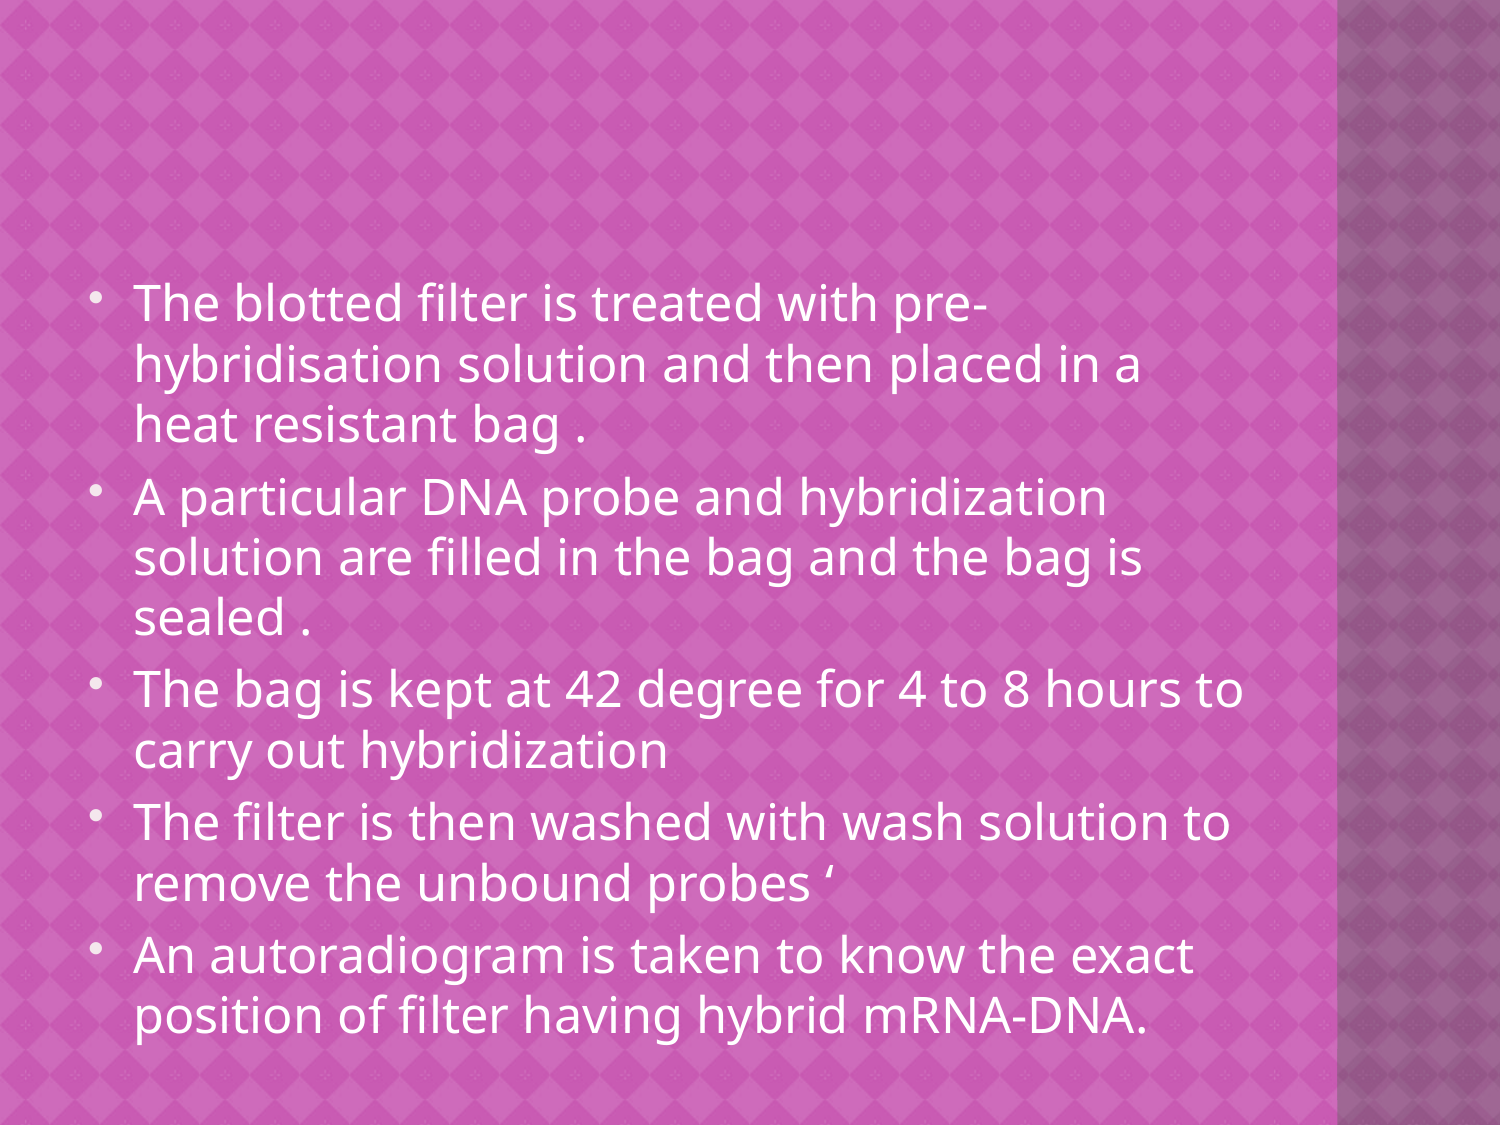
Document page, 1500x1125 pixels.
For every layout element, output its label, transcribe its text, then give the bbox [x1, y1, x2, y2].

list The blotted filter is treated with pre-hybridisation solution and then placed in a heat resistant bag . A particular DNA probe and hybridization solution are filled in the bag and the bag is sealed . The bag is kept at 42 degree for 4 to 8 hours to carry out hybridization The filter is then washed with wash solution to remove the unbound probes ‘ An autoradiogram is taken to know the exact position of filter having hybrid mRNA-DNA. [75, 264, 1263, 1059]
